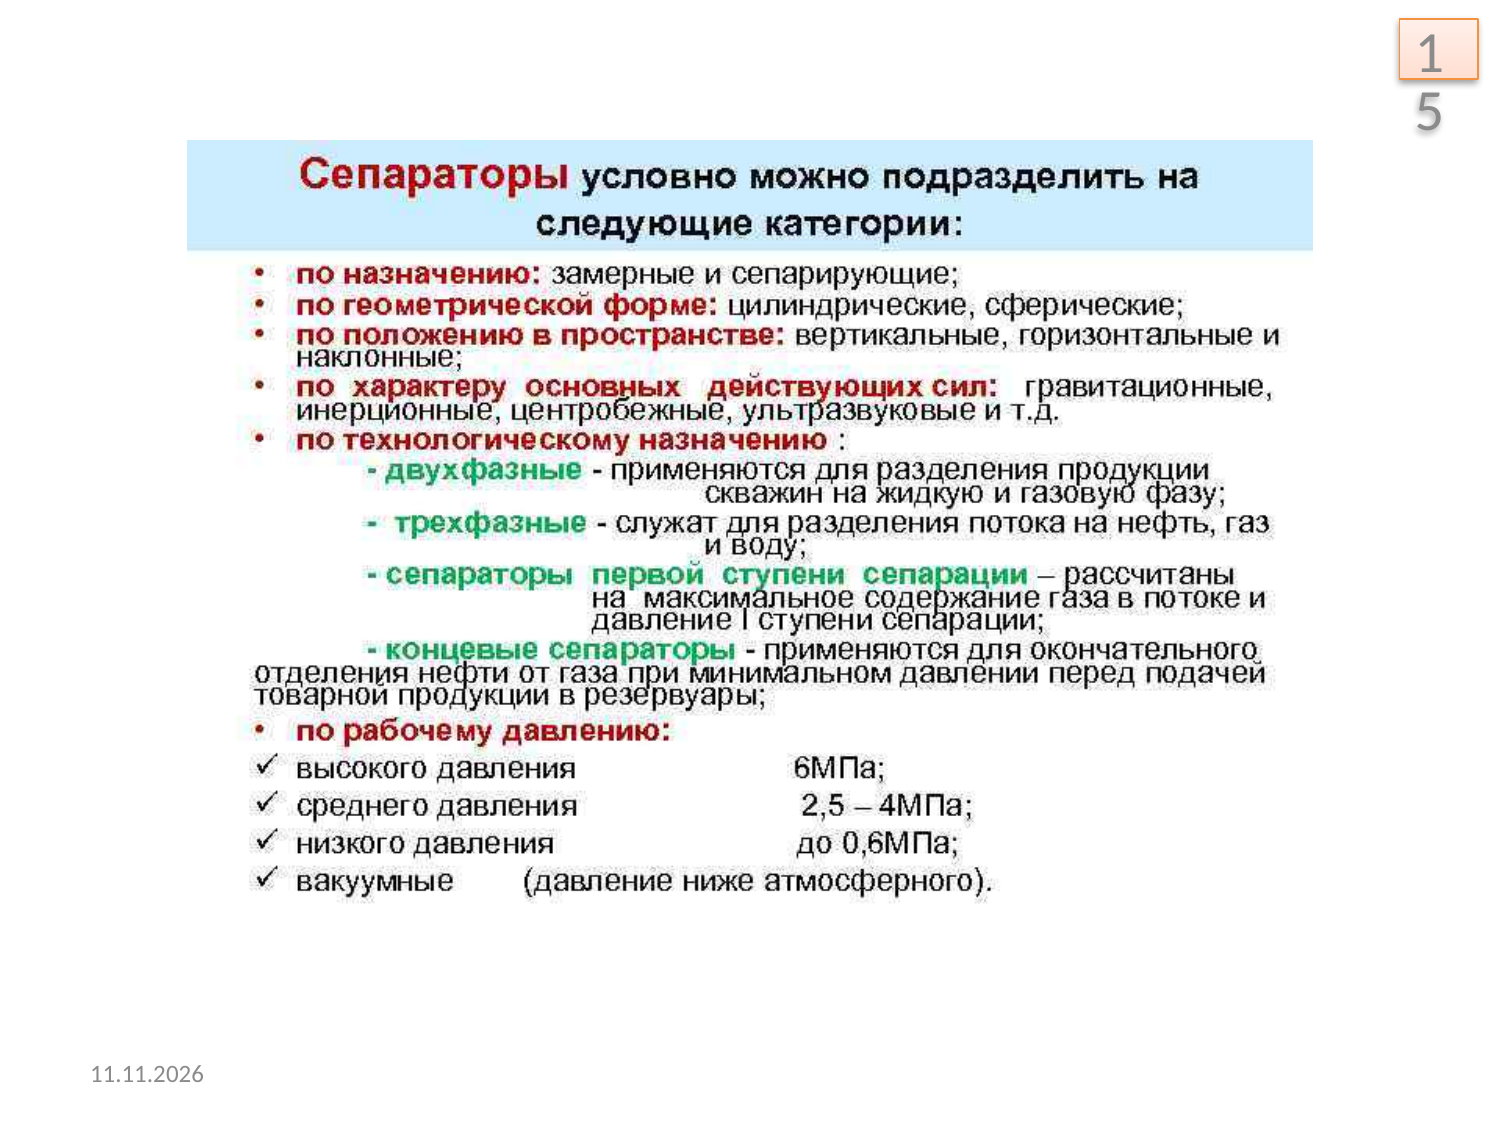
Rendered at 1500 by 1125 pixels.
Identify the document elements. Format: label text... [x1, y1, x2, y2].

slide_number 15 [1399, 18, 1479, 80]
picture [187, 140, 1313, 985]
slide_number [75, 1042, 425, 1103]
